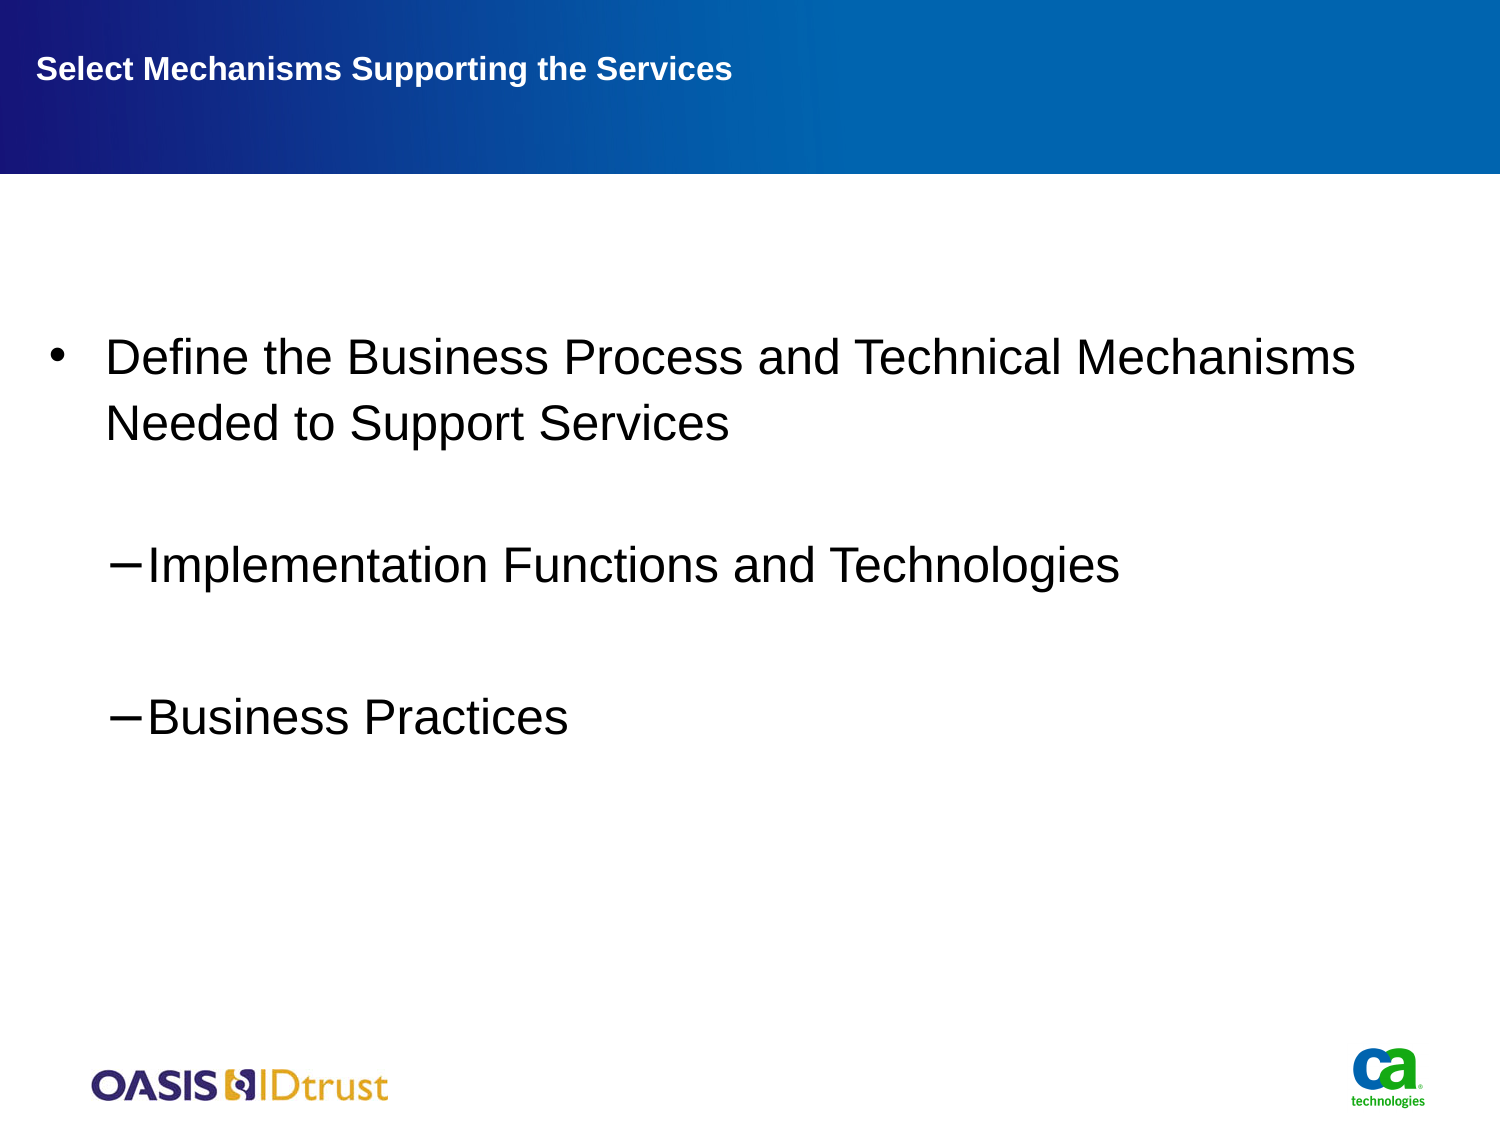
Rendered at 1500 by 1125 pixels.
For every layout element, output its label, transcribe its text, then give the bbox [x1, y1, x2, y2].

picture [1347, 1043, 1429, 1113]
list Define the Business Process and Technical Mechanisms Needed to Support Services Implementation Functions and Technologies Business Practices [48, 173, 1450, 1016]
title Select Mechanisms Supporting the Services [35, 15, 1434, 89]
picture [0, 0, 1500, 174]
picture [91, 1069, 388, 1101]
